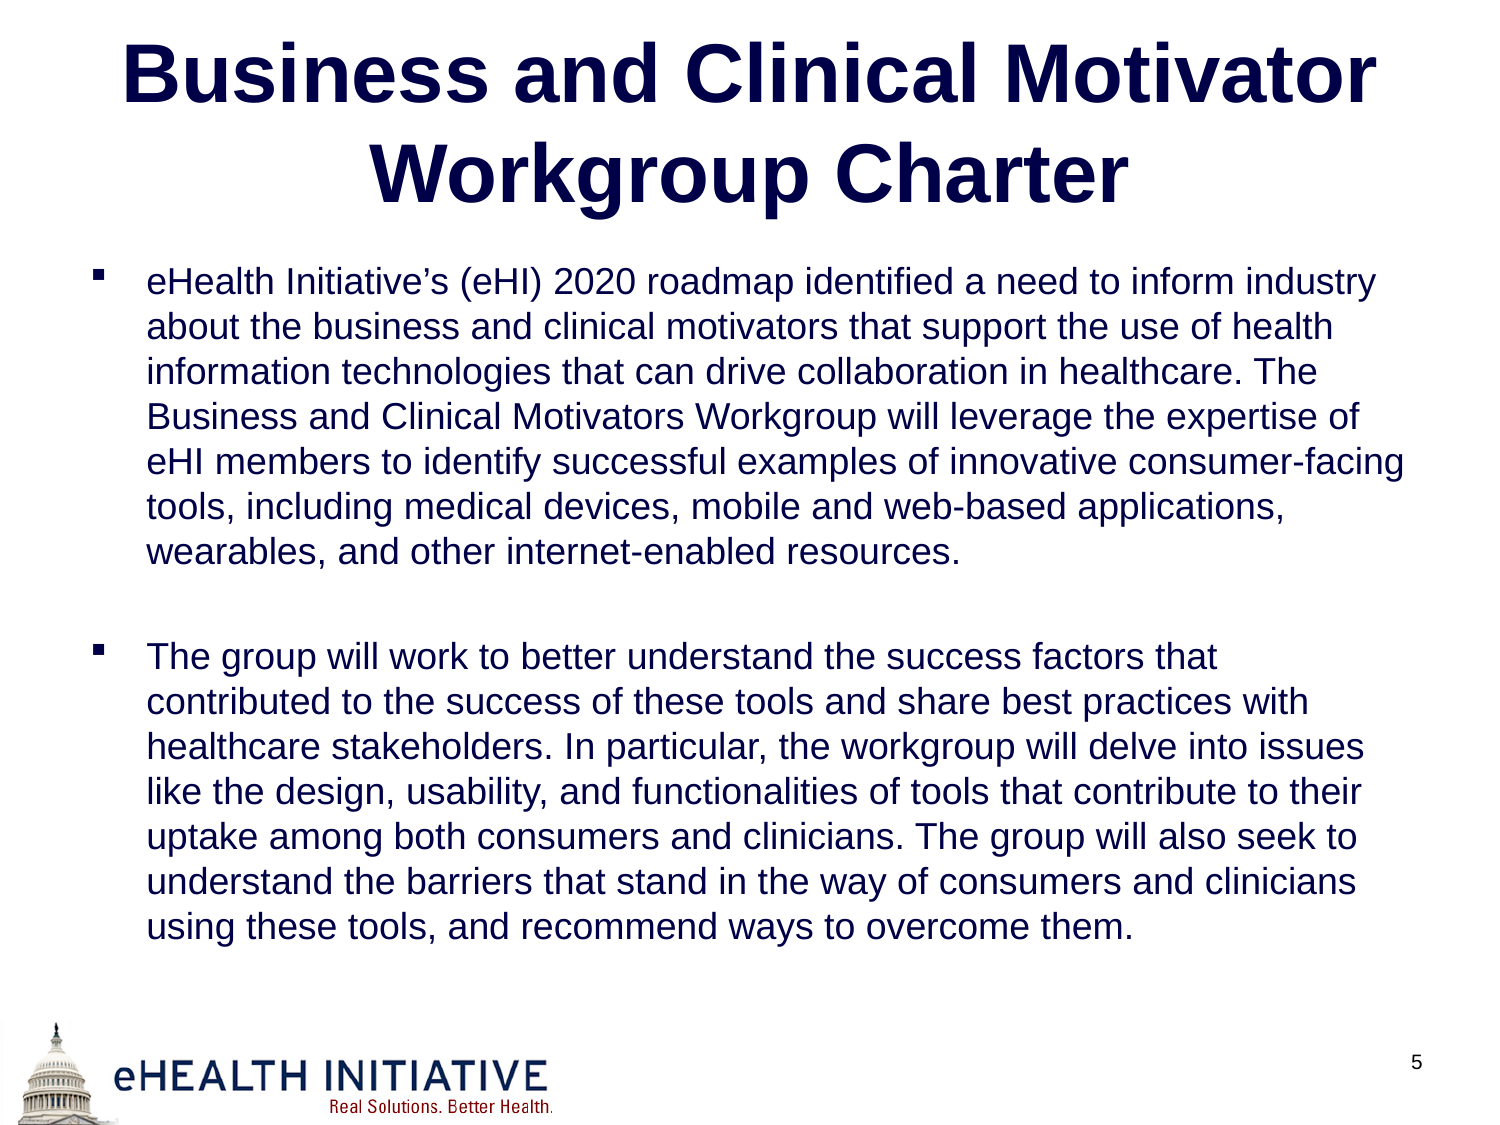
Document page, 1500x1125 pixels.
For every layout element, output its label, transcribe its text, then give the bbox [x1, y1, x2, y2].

list eHealth Initiative’s (eHI) 2020 roadmap identified a need to inform industry about the business and clinical motivators that support the use of health information technologies that can drive collaboration in healthcare. The Business and Clinical Motivators Workgroup will leverage the expertise of eHI members to identify successful examples of innovative consumer-facing tools, including medical devices, mobile and web-based applications, wearables, and other internet-enabled resources. The group will work to better understand the success factors that contributed to the success of these tools and share best practices with healthcare stakeholders. In particular, the workgroup will delve into issues like the design, usability, and functionalities of tools that contribute to their uptake among both consumers and clinicians. The group will also seek to understand the barriers that stand in the way of consumers and clinicians using these tools, and recommend ways to overcome them. [75, 249, 1425, 993]
title Business and Clinical Motivator Workgroup Charter [75, 24, 1425, 213]
picture [0, 1021, 575, 1125]
